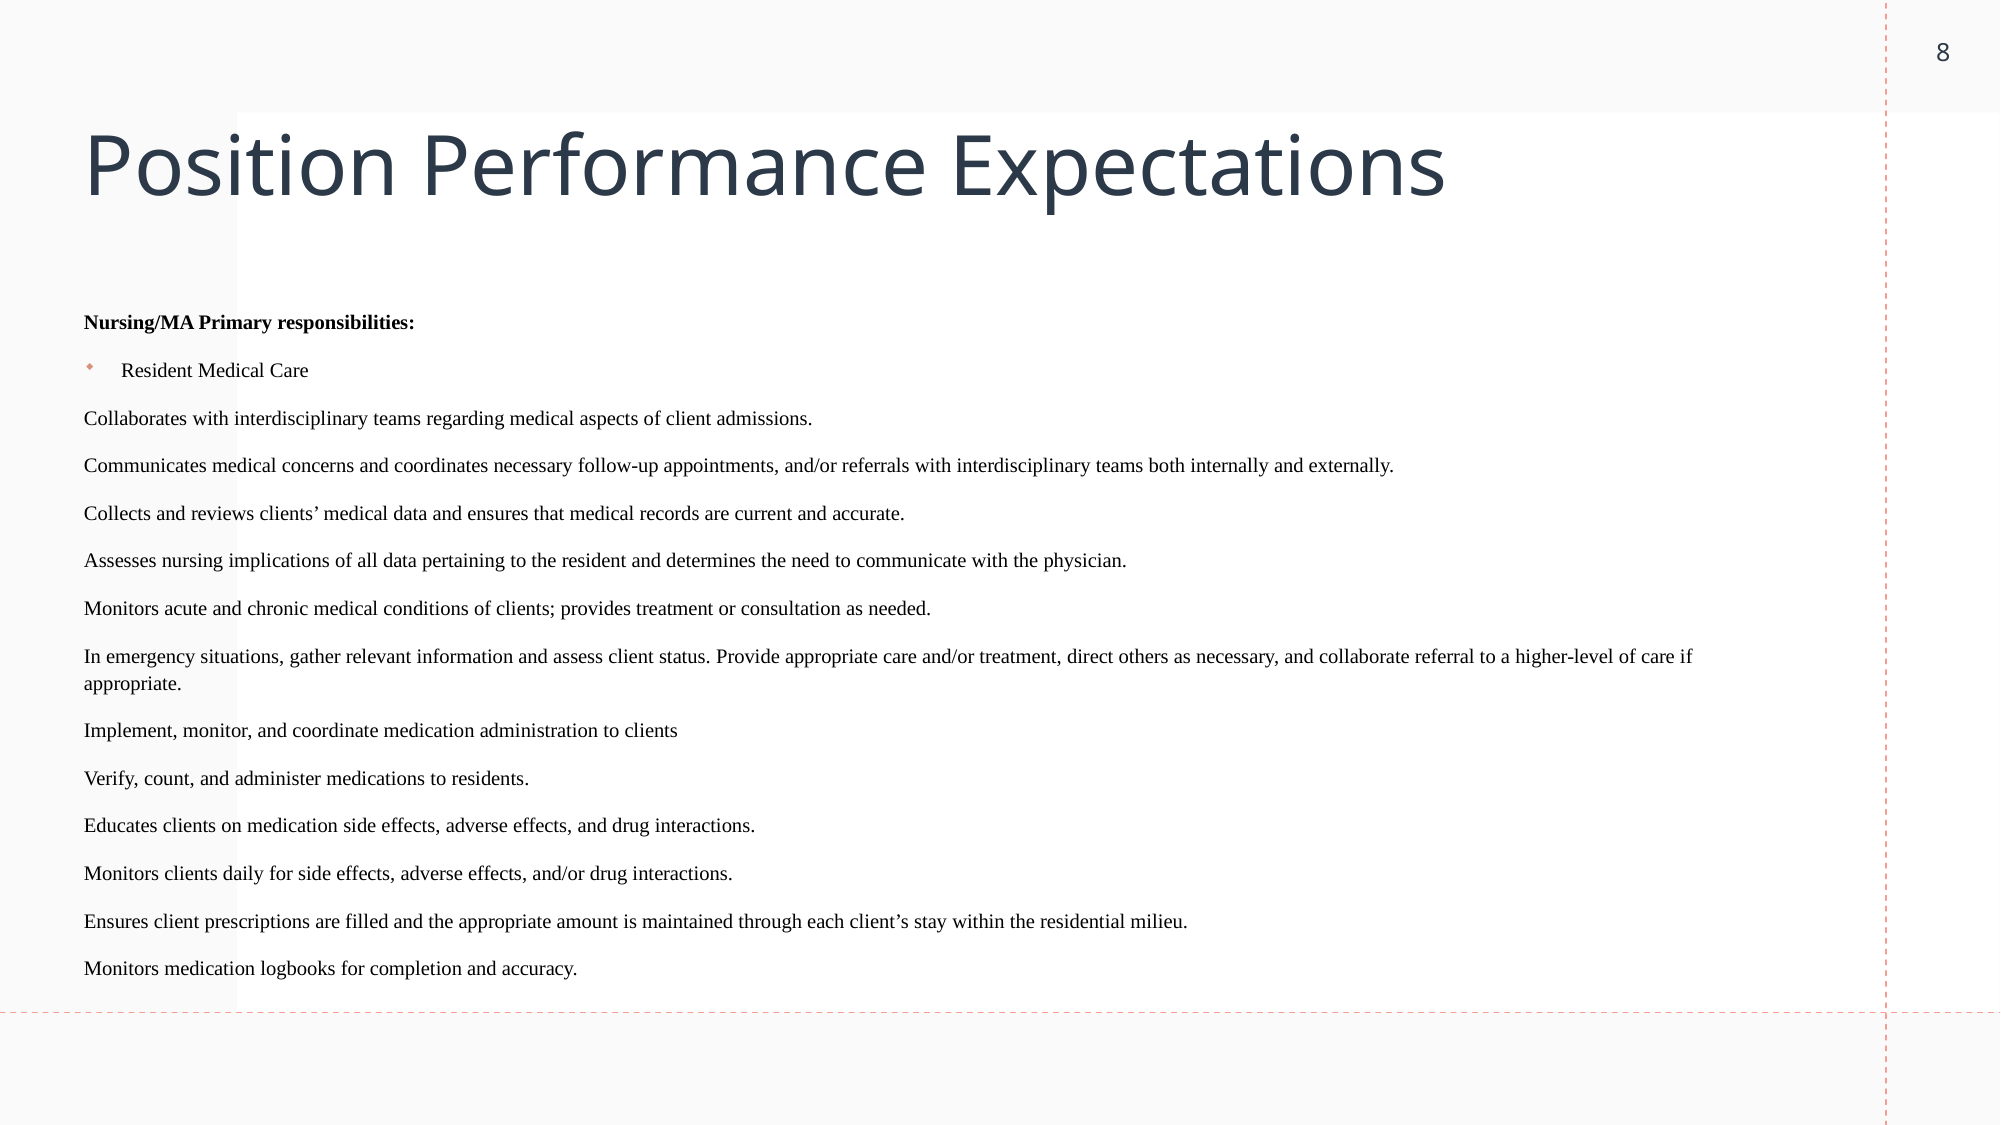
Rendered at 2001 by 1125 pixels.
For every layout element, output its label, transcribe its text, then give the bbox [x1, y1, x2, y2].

list Nursing/MA Primary responsibilities: Resident Medical Care Collaborates with interdisciplinary teams regarding medical aspects of client admissions. Communicates medical concerns and coordinates necessary follow-up appointments, and/or referrals with interdisciplinary teams both internally and externally. Collects and reviews clients’ medical data and ensures that medical records are current and accurate. Assesses nursing implications of all data pertaining to the resident and determines the need to communicate with the physician. Monitors acute and chronic medical conditions of clients; provides treatment or consultation as needed. In emergency situations, gather relevant information and assess client status. Provide appropriate care and/or treatment, direct others as necessary, and collaborate referral to a higher-level of care if appropriate. Implement, monitor, and coordinate medication administration to clients Verify, count, and administer medications to residents. Educates clients on medication side effects, adverse effects, and drug interactions. Monitors clients daily for side effects, adverse effects, and/or drug interactions. Ensures client prescriptions are filled and the appropriate amount is maintained through each client’s stay within the residential milieu. Monitors medication logbooks for completion and accuracy. [68, 299, 1794, 990]
slide_number 8 [1886, 0, 2000, 110]
title Position Performance Expectations [68, 59, 1794, 278]
